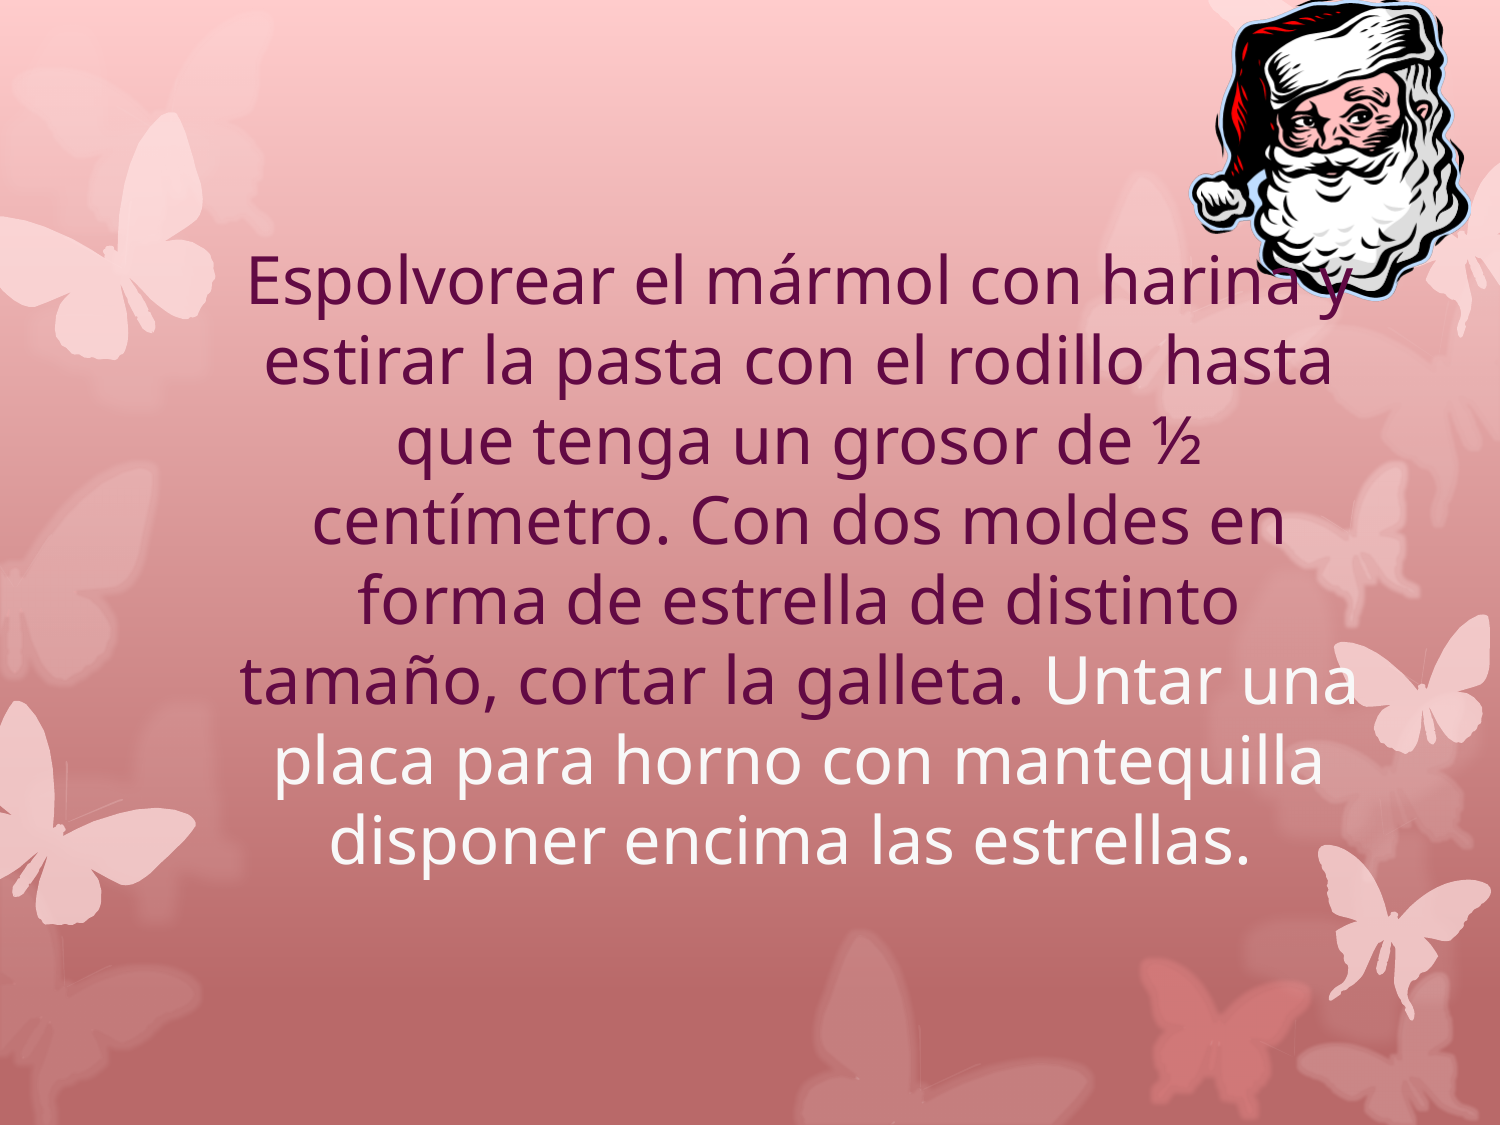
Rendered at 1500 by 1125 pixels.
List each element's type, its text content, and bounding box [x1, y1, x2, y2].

title Espolvorear el mármol con harina y estirar la pasta con el rodillo hasta que tenga un grosor de ½ centímetro. Con dos moldes en forma de estrella de distinto tamaño, cortar la galleta. Untar una placa para horno con mantequilla disponer encima las estrellas. [206, 338, 1394, 778]
picture [1186, 0, 1471, 305]
